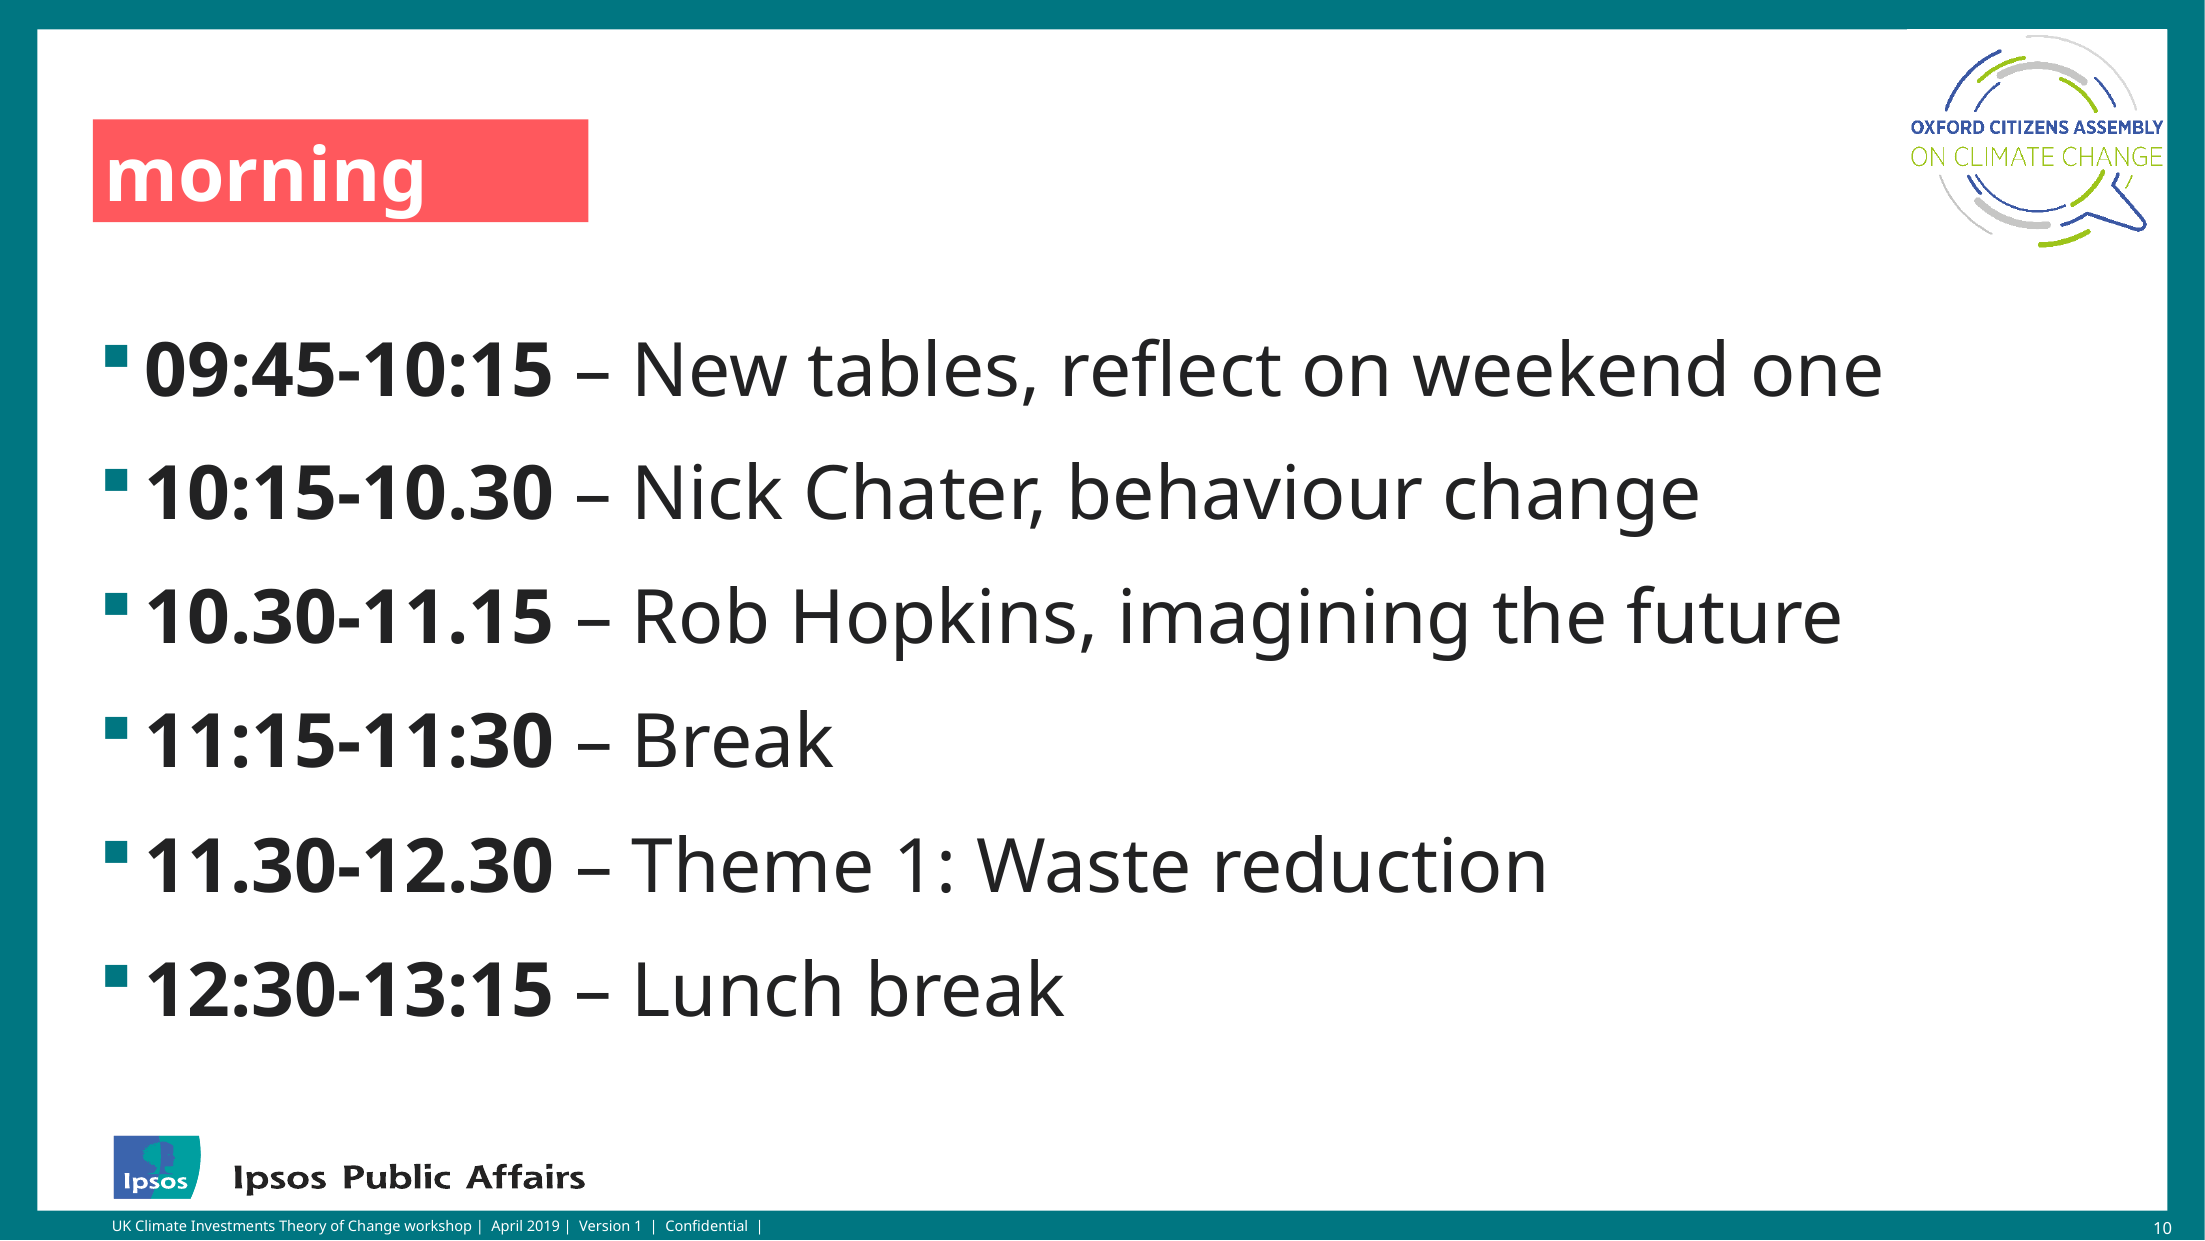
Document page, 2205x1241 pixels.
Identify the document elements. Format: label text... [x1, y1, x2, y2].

title This morning [92, 119, 589, 223]
picture [1907, 29, 2167, 252]
list 09:45-10:15 – New tables, reflect on weekend one 10:15-10.30 – Nick Chater, behaviour change 10.30-11.15 – Rob Hopkins, imagining the future 11:15-11:30 – Break 11.30-12.30 – Theme 1: Waste reduction 12:30-13:15 – Lunch break [99, 311, 2095, 1058]
